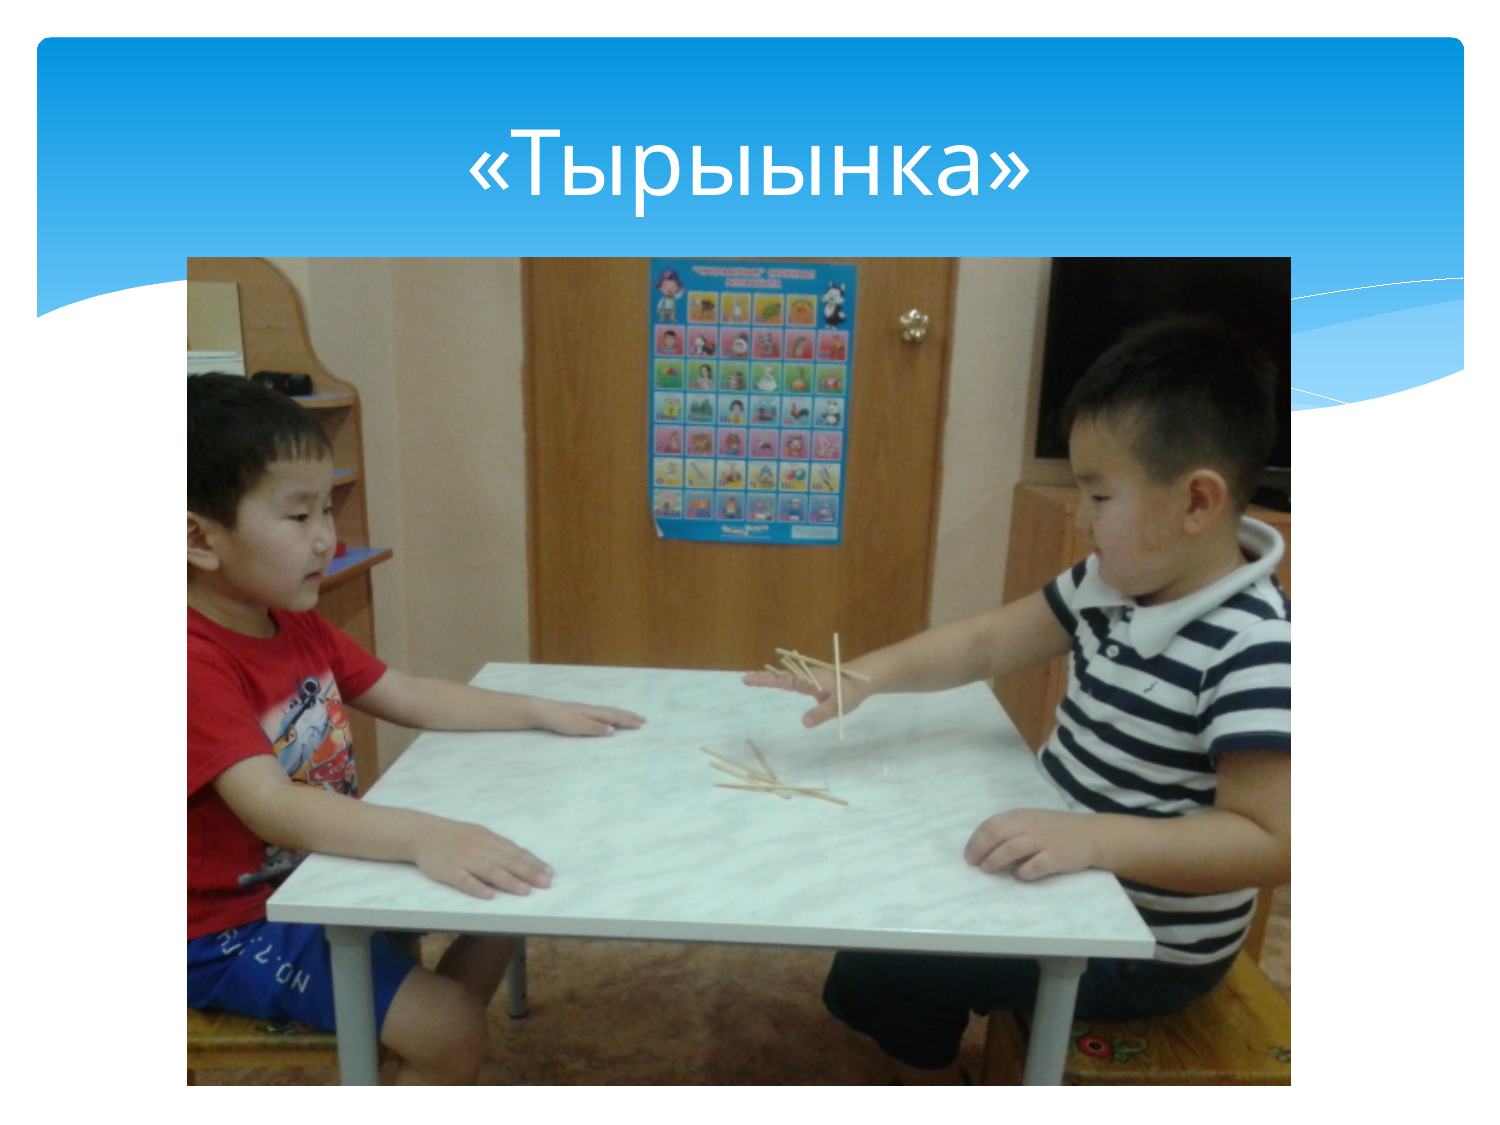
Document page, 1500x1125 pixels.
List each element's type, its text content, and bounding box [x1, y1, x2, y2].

picture [187, 257, 1292, 1086]
title «Тырыынка» [75, 55, 1425, 261]
